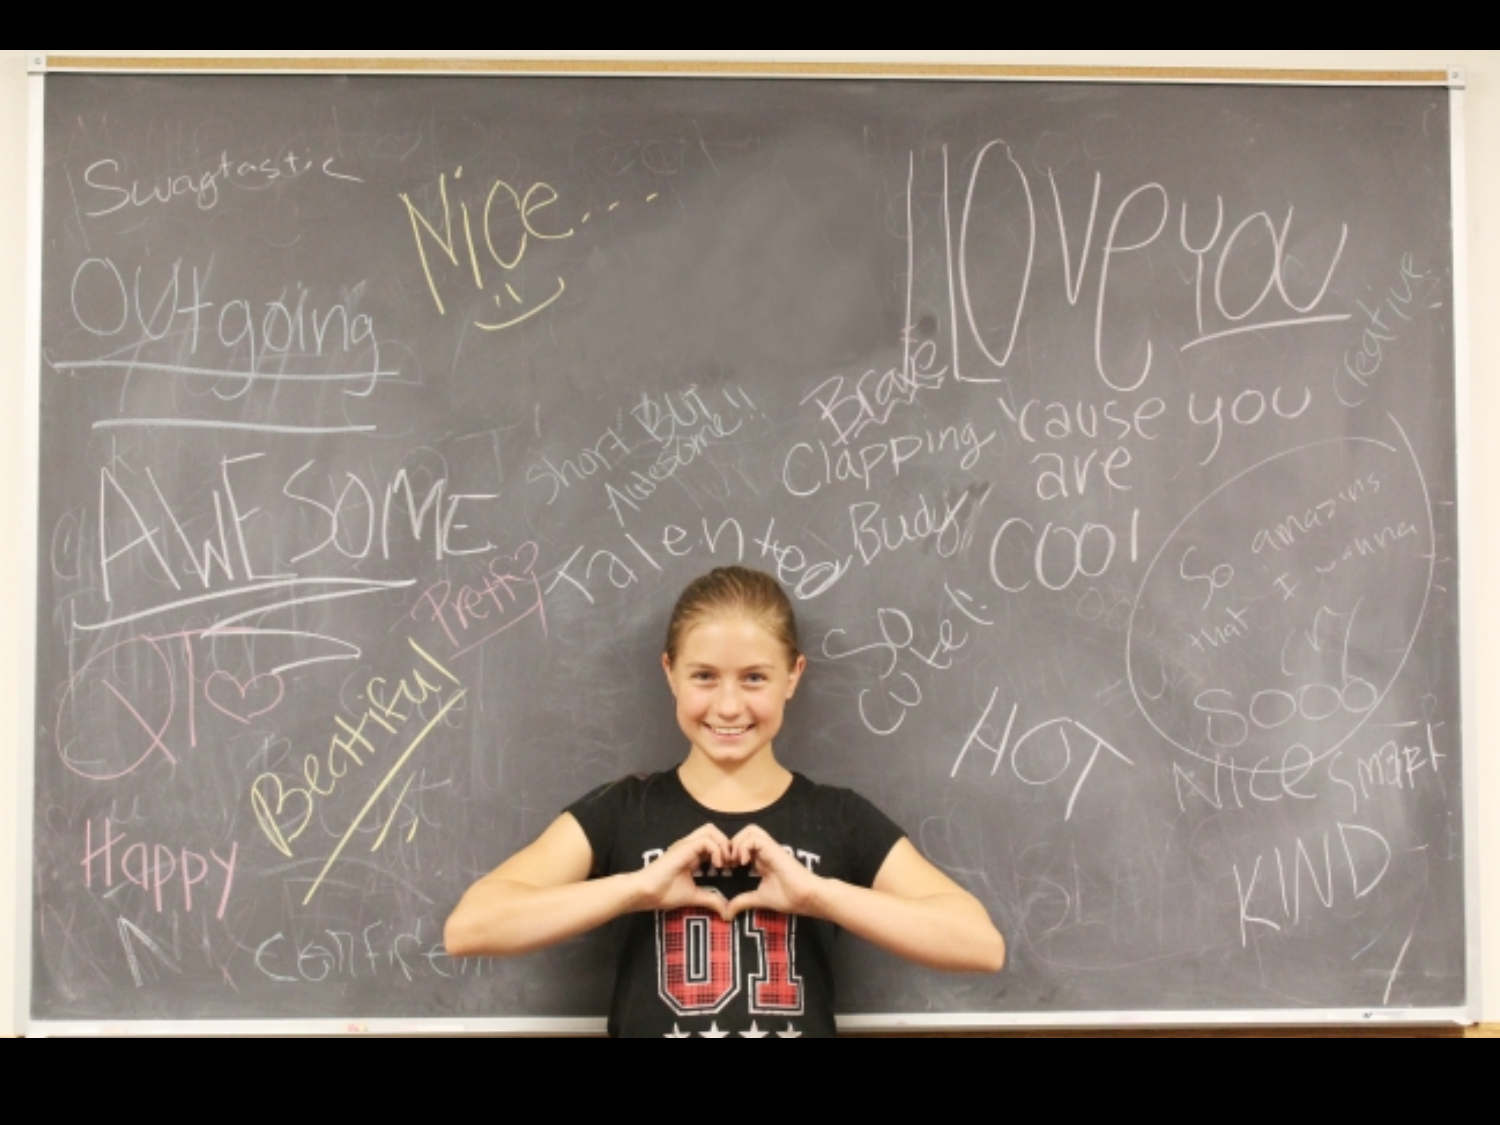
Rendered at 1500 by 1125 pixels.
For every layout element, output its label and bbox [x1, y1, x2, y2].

picture [0, 49, 1500, 1038]
